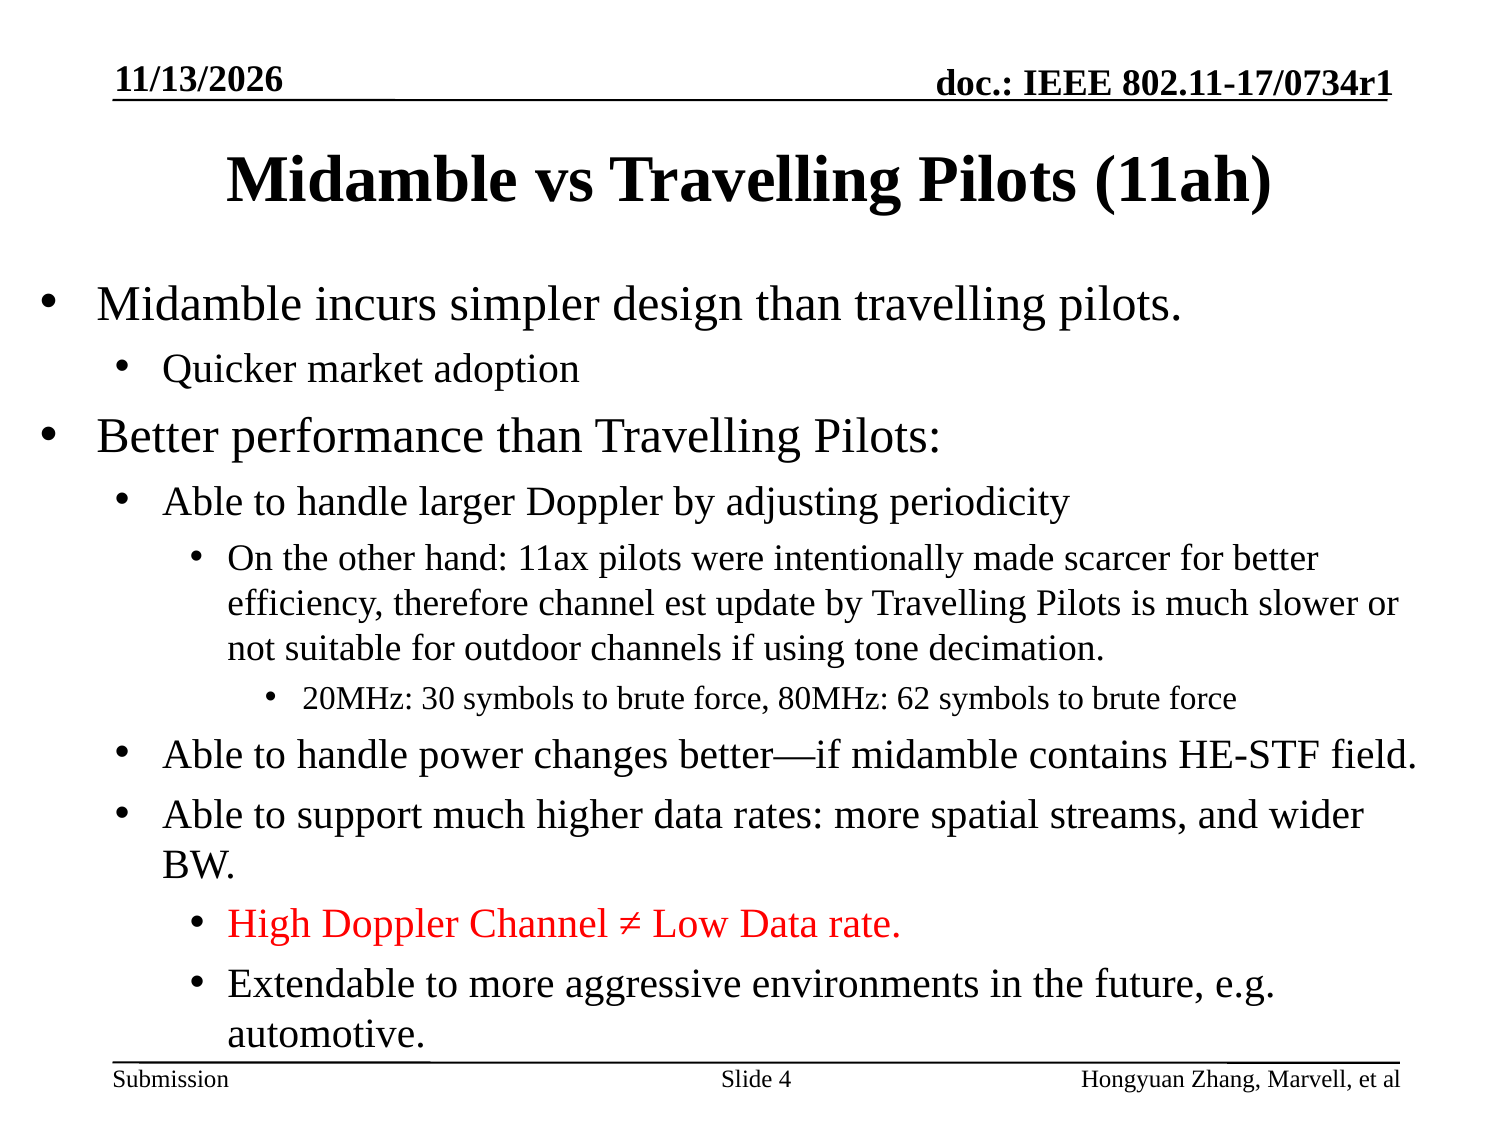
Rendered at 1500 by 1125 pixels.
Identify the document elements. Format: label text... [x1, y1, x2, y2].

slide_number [114, 54, 423, 100]
footer Hongyuan Zhang, Marvell, et al [878, 1061, 1402, 1093]
title Midamble vs Travelling Pilots (11ah) [112, 112, 1388, 238]
slide_number Slide 4 [712, 1061, 800, 1123]
list Midamble incurs simpler design than travelling pilots. Quicker market adoption Better performance than Travelling Pilots: Able to handle larger Doppler by adjusting periodicity On the other hand: 11ax pilots were intentionally made scarcer for better efficiency, therefore channel est update by Travelling Pilots is much slower or not suitable for outdoor channels if using tone decimation. 20MHz: 30 symbols to brute force, 80MHz: 62 symbols to brute force Able to handle power changes better—if midamble contains HE-STF field. Able to support much higher data rates: more spatial streams, and wider BW. High Doppler Channel ≠ Low Data rate. Extendable to more aggressive environments in the future, e.g. automotive. [24, 262, 1463, 938]
